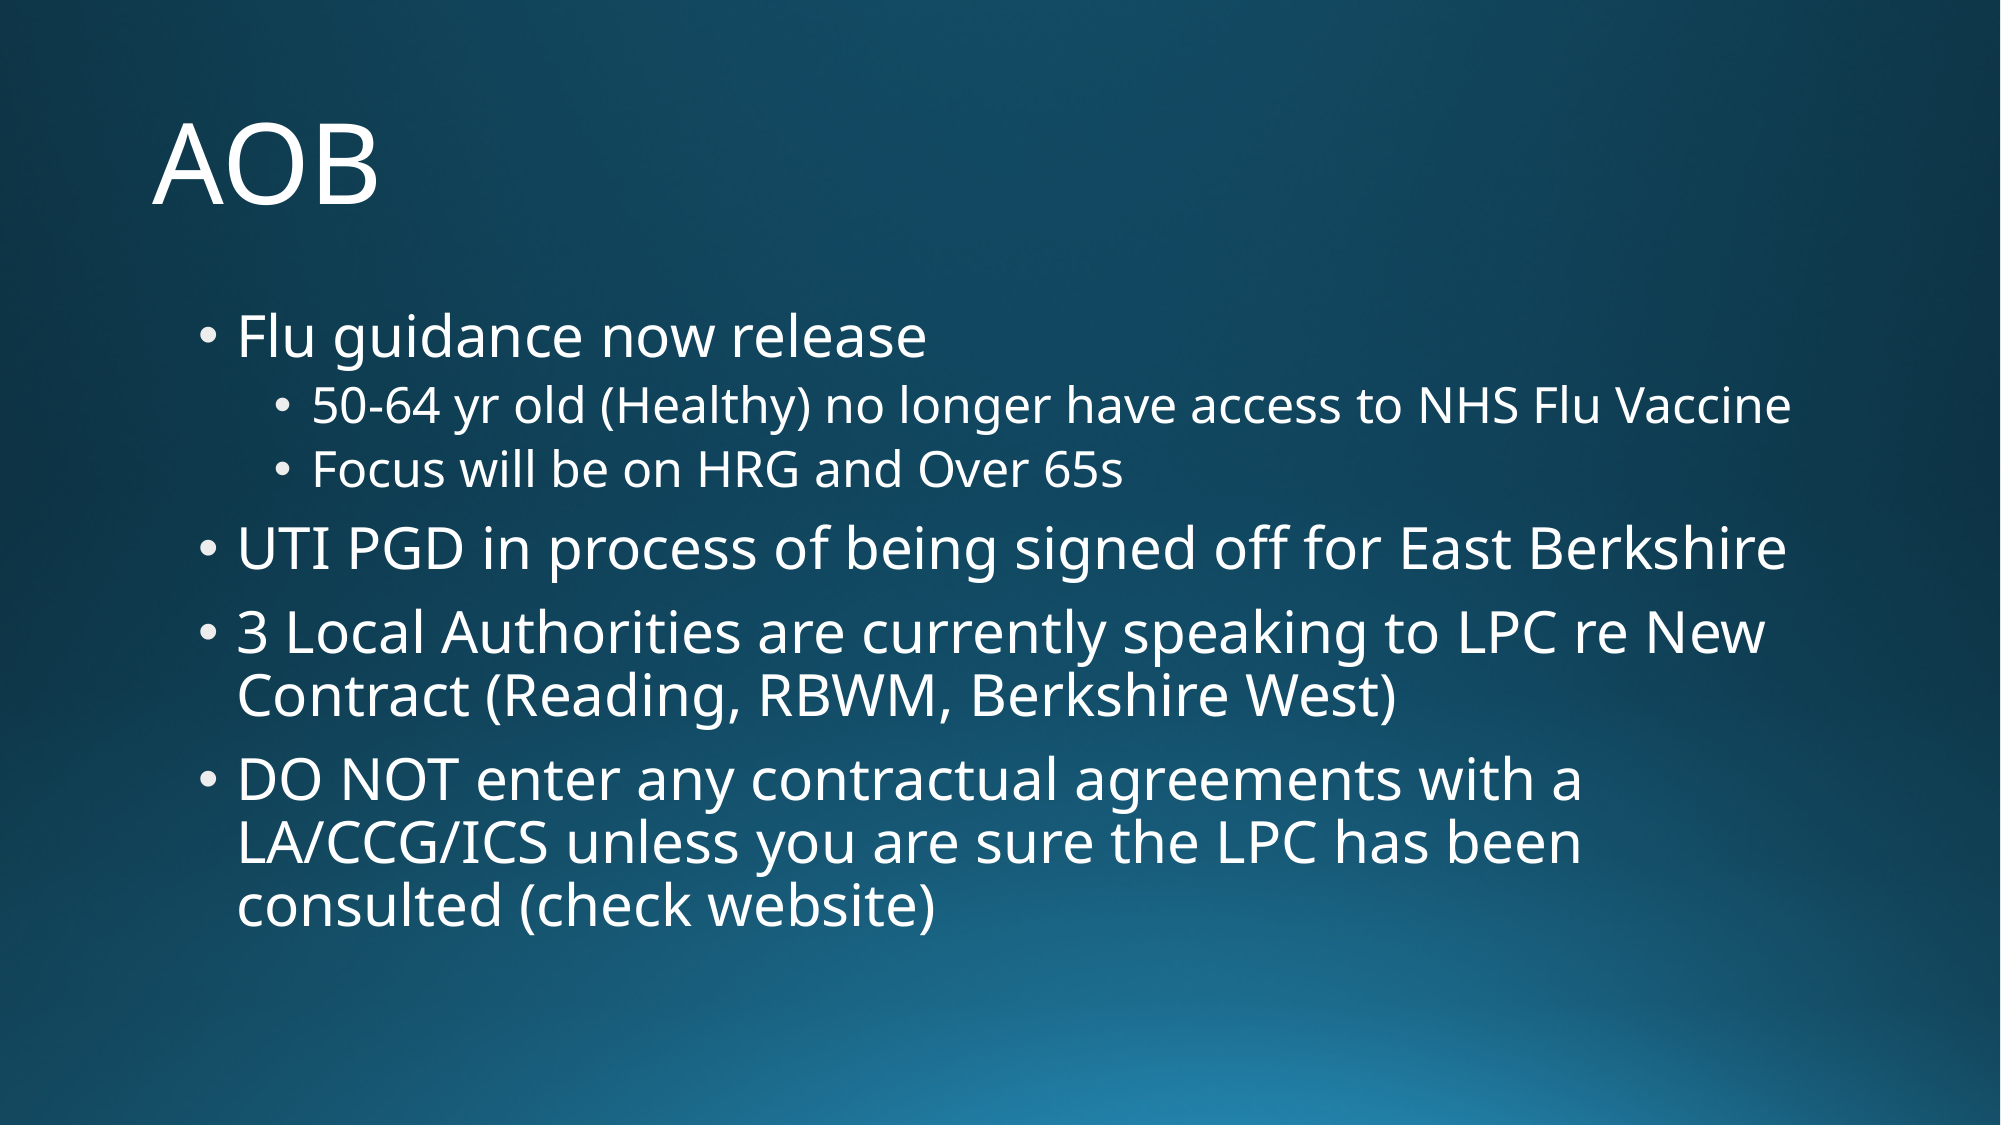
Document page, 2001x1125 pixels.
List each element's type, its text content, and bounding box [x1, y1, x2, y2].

list Flu guidance now release 50-64 yr old (Healthy) no longer have access to NHS Flu Vaccine Focus will be on HRG and Over 65s UTI PGD in process of being signed off for East Berkshire 3 Local Authorities are currently speaking to LPC re New Contract (Reading, RBWM, Berkshire West) DO NOT enter any contractual agreements with a LA/CCG/ICS unless you are sure the LPC has been consulted (check website) [183, 299, 1863, 1014]
title AOB [137, 59, 1863, 278]
picture [0, 0, 2001, 1125]
